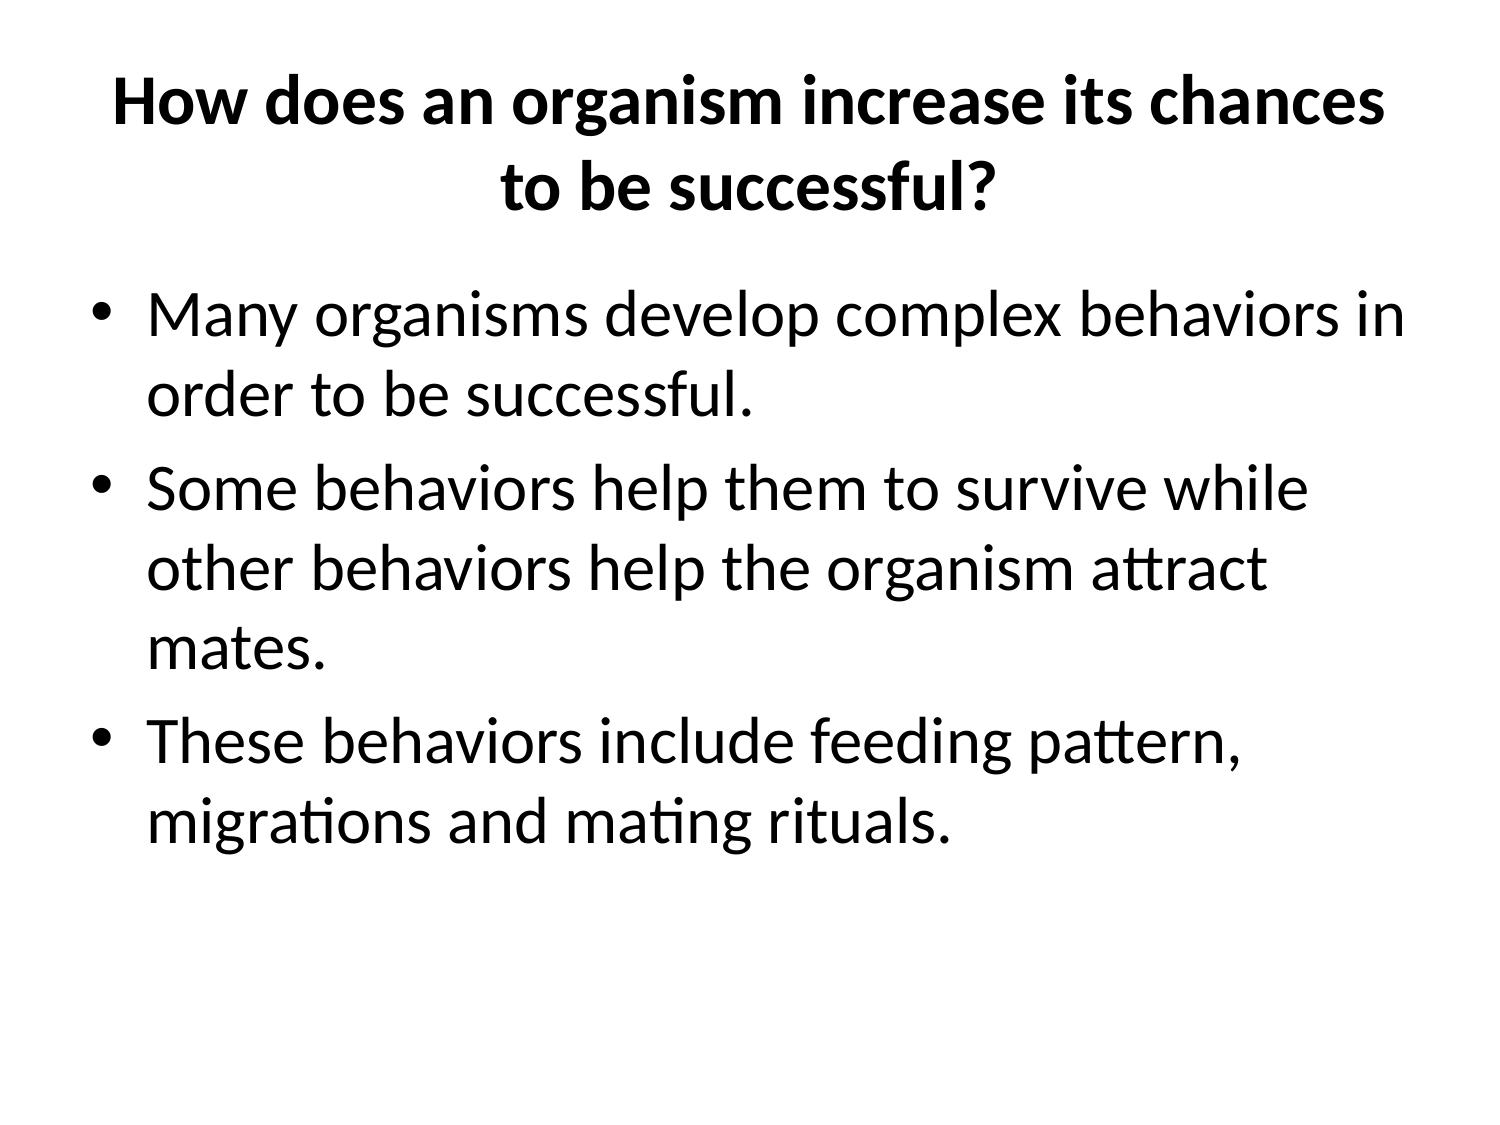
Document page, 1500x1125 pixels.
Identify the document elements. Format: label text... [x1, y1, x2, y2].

title How does an organism increase its chances to be successful? [75, 45, 1425, 233]
list Many organisms develop complex behaviors in order to be successful. Some behaviors help them to survive while other behaviors help the organism attract mates. These behaviors include feeding pattern, migrations and mating rituals. [75, 262, 1425, 1005]
